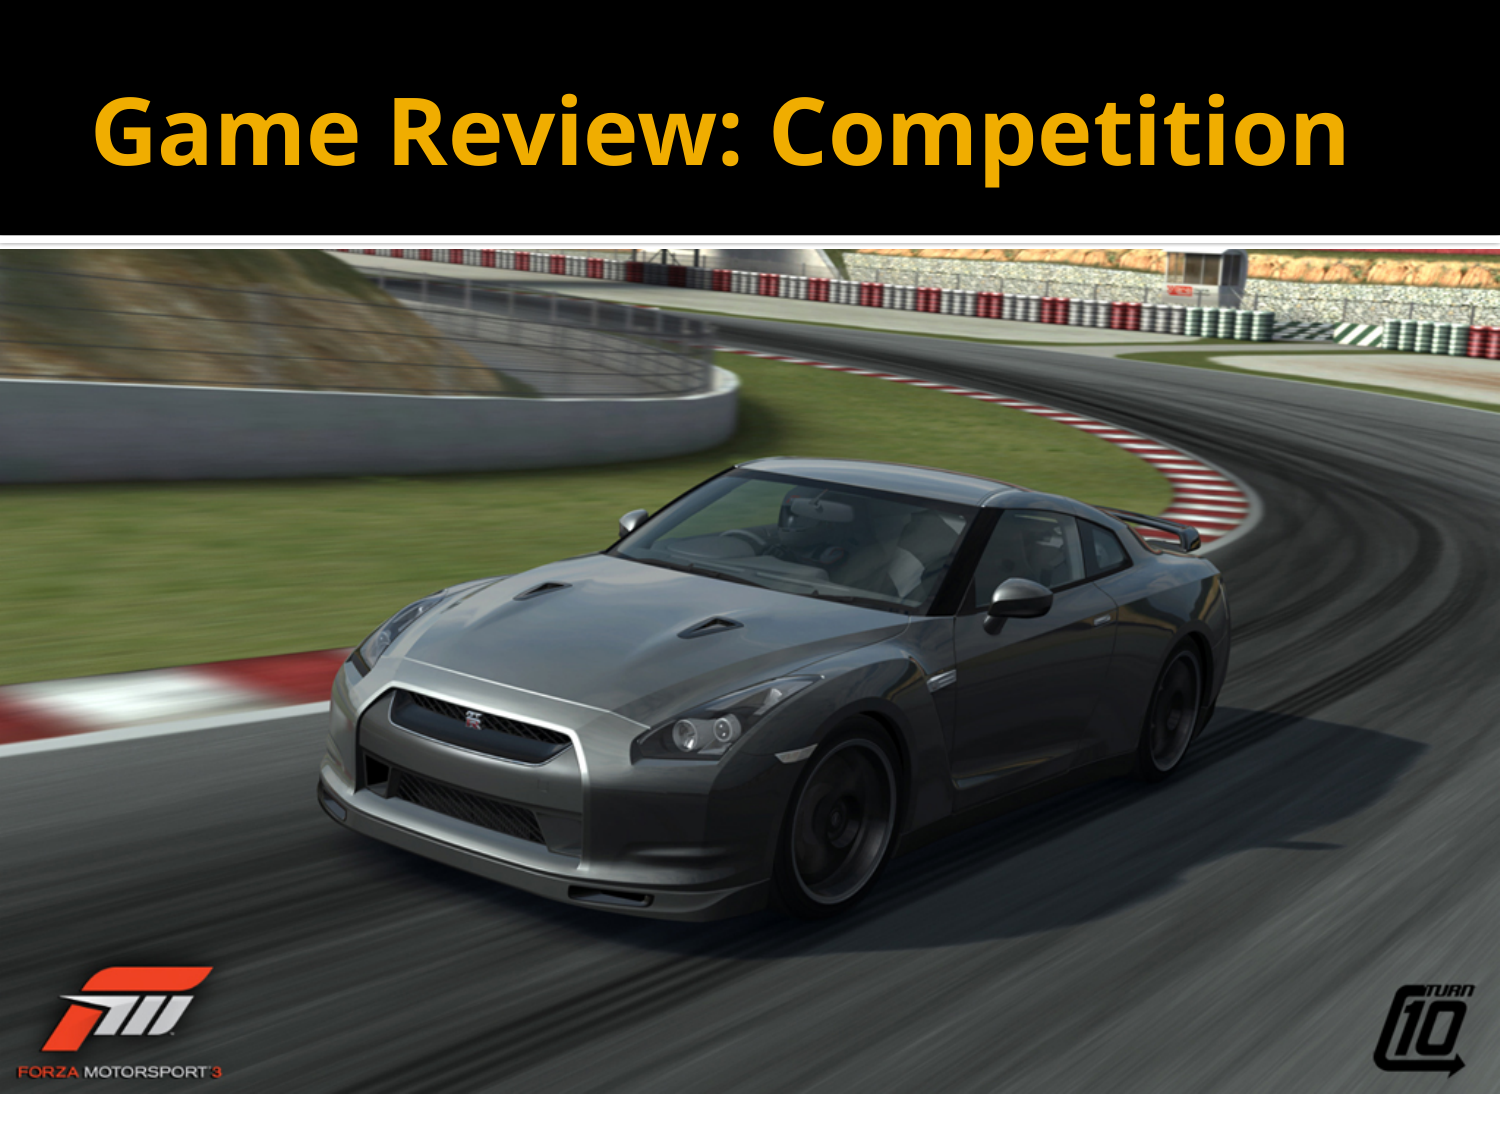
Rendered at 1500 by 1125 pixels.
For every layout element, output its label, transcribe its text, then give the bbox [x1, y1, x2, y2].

picture [0, 249, 1500, 1094]
title Game Review: Competition [75, 25, 1425, 231]
